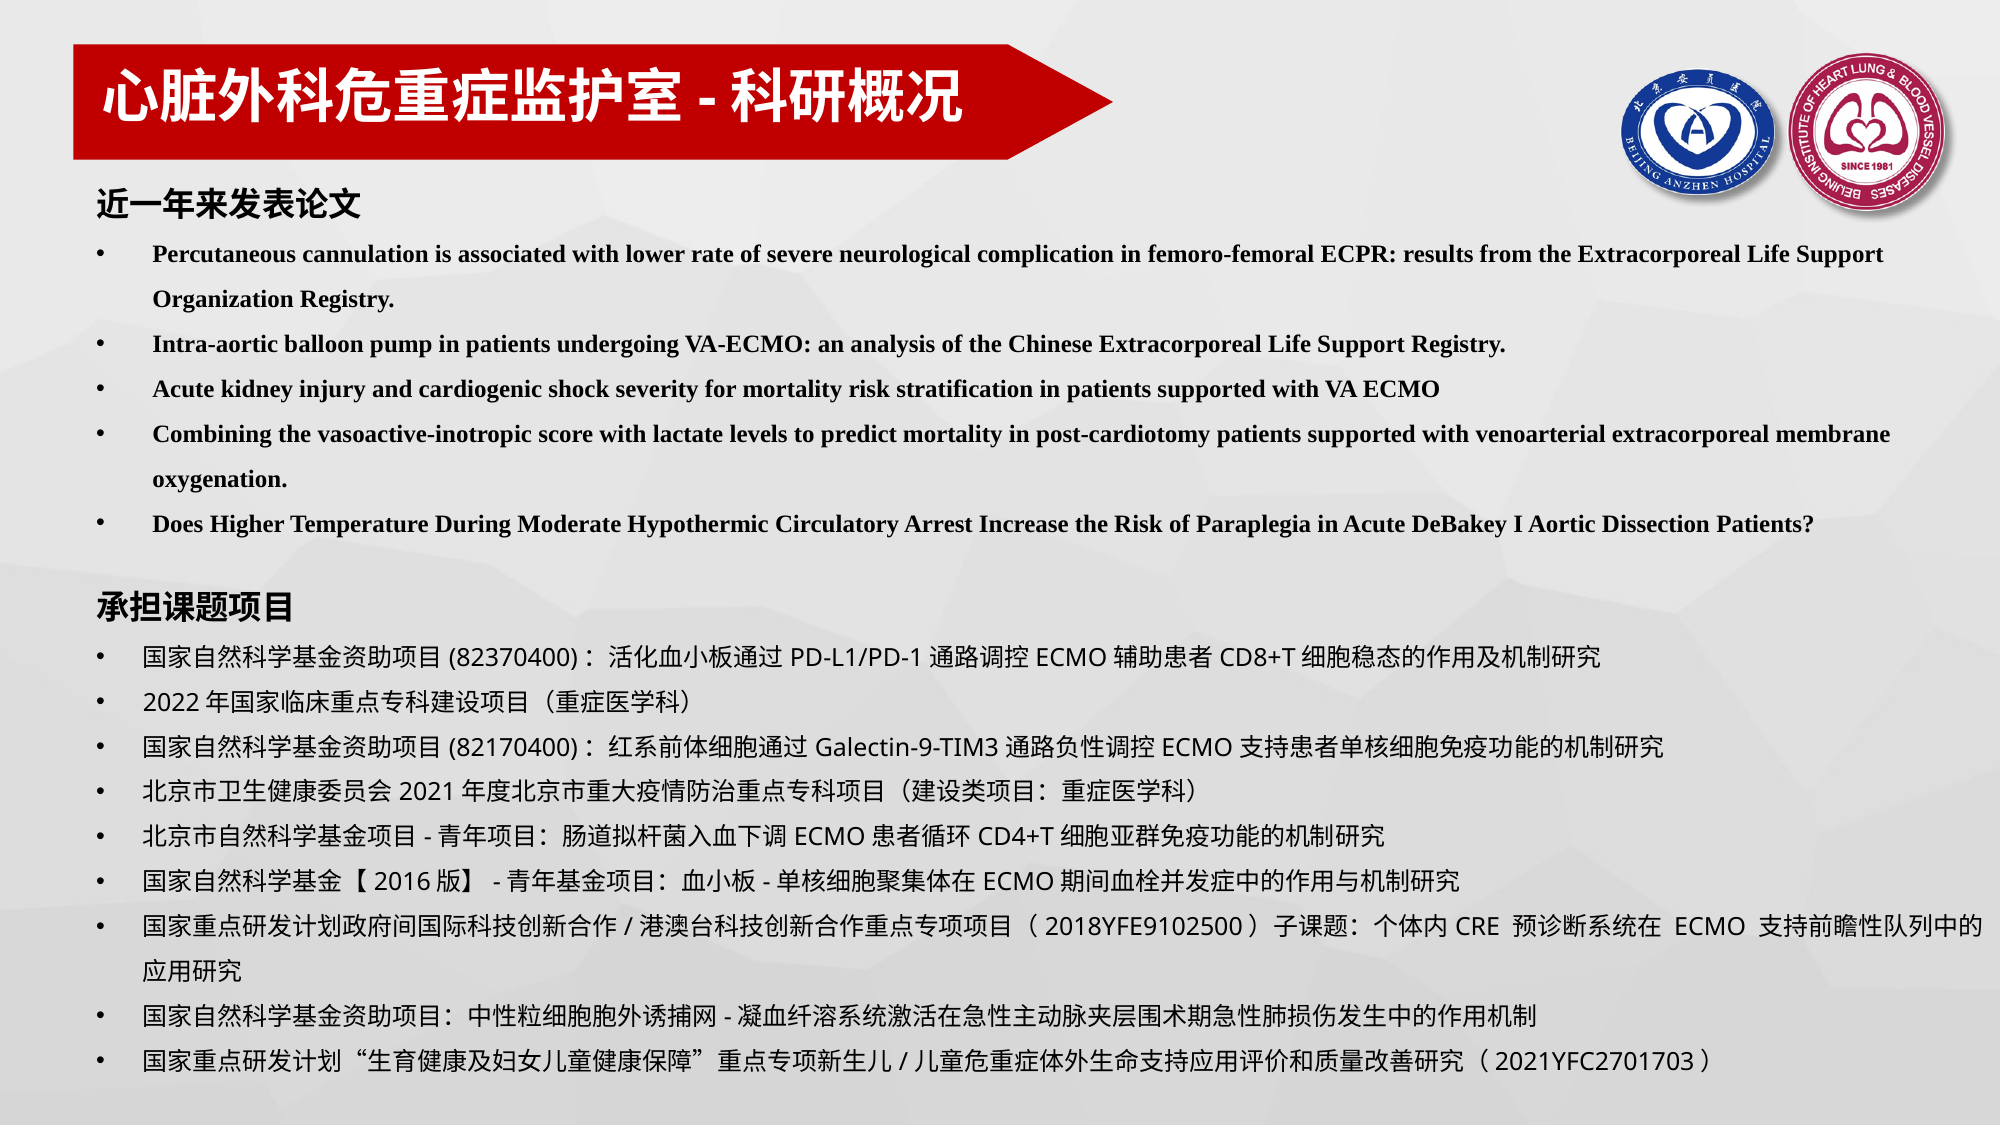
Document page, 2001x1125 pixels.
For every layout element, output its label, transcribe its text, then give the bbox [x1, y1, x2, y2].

picture [0, 0, 2000, 1125]
list 近一年来发表论文 Percutaneous cannulation is associated with lower rate of severe neurological complication in femoro-femoral ECPR: results from the Extracorporeal Life Support Organization Registry. Intra-aortic balloon pump in patients undergoing VA-ECMO: an analysis of the Chinese Extracorporeal Life Support Registry. Acute kidney injury and cardiogenic shock severity for mortality risk stratification in patients supported with VA ECMO Combining the vasoactive-inotropic score with lactate levels to predict mortality in post-cardiotomy patients supported with venoarterial extracorporeal membrane oxygenation. Does Higher Temperature During Moderate Hypothermic Circulatory Arrest Increase the Risk of Paraplegia in Acute DeBakey I Aortic Dissection Patients? [96, 183, 1912, 558]
text_box 心脏外科危重症监护室-科研概况 [101, 59, 1827, 181]
text_box [73, 44, 1035, 160]
text_box 承担课题项目 国家自然科学基金资助项目(82370400)：活化血小板通过PD-L1/PD-1通路调控ECMO辅助患者CD8+T细胞稳态的作用及机制研究 2022年国家临床重点专科建设项目（重症医学科） 国家自然科学基金资助项目(82170400)：红系前体细胞通过Galectin-9-TIM3通路负性调控ECMO支持患者单核细胞免疫功能的机制研究 北京市卫生健康委员会2021年度北京市重大疫情防治重点专科项目（建设类项目：重症医学科） 北京市自然科学基金项目-青年项目：肠道拟杆菌入血下调ECMO患者循环CD4+T细胞亚群免疫功能的机制研究 国家自然科学基金【2016版】-青年基金项目：血小板-单核细胞聚集体在ECMO期间血栓并发症中的作用与机制研究 国家重点研发计划政府间国际科技创新合作/港澳台科技创新合作重点专项项目（2018YFE9102500）子课题：个体内CRE 预诊断系统在 ECMO 支持前瞻性队列中的应用研究 国家自然科学基金资助项目：中性粒细胞胞外诱捕网-凝血纤溶系统激活在急性主动脉夹层围术期急性肺损伤发生中的作用机制 国家重点研发计划“生育健康及妇女儿童健康保障”重点专项新生儿/儿童危重症体外生命支持应用评价和质量改善研究（2021YFC2701703） [96, 558, 2000, 688]
